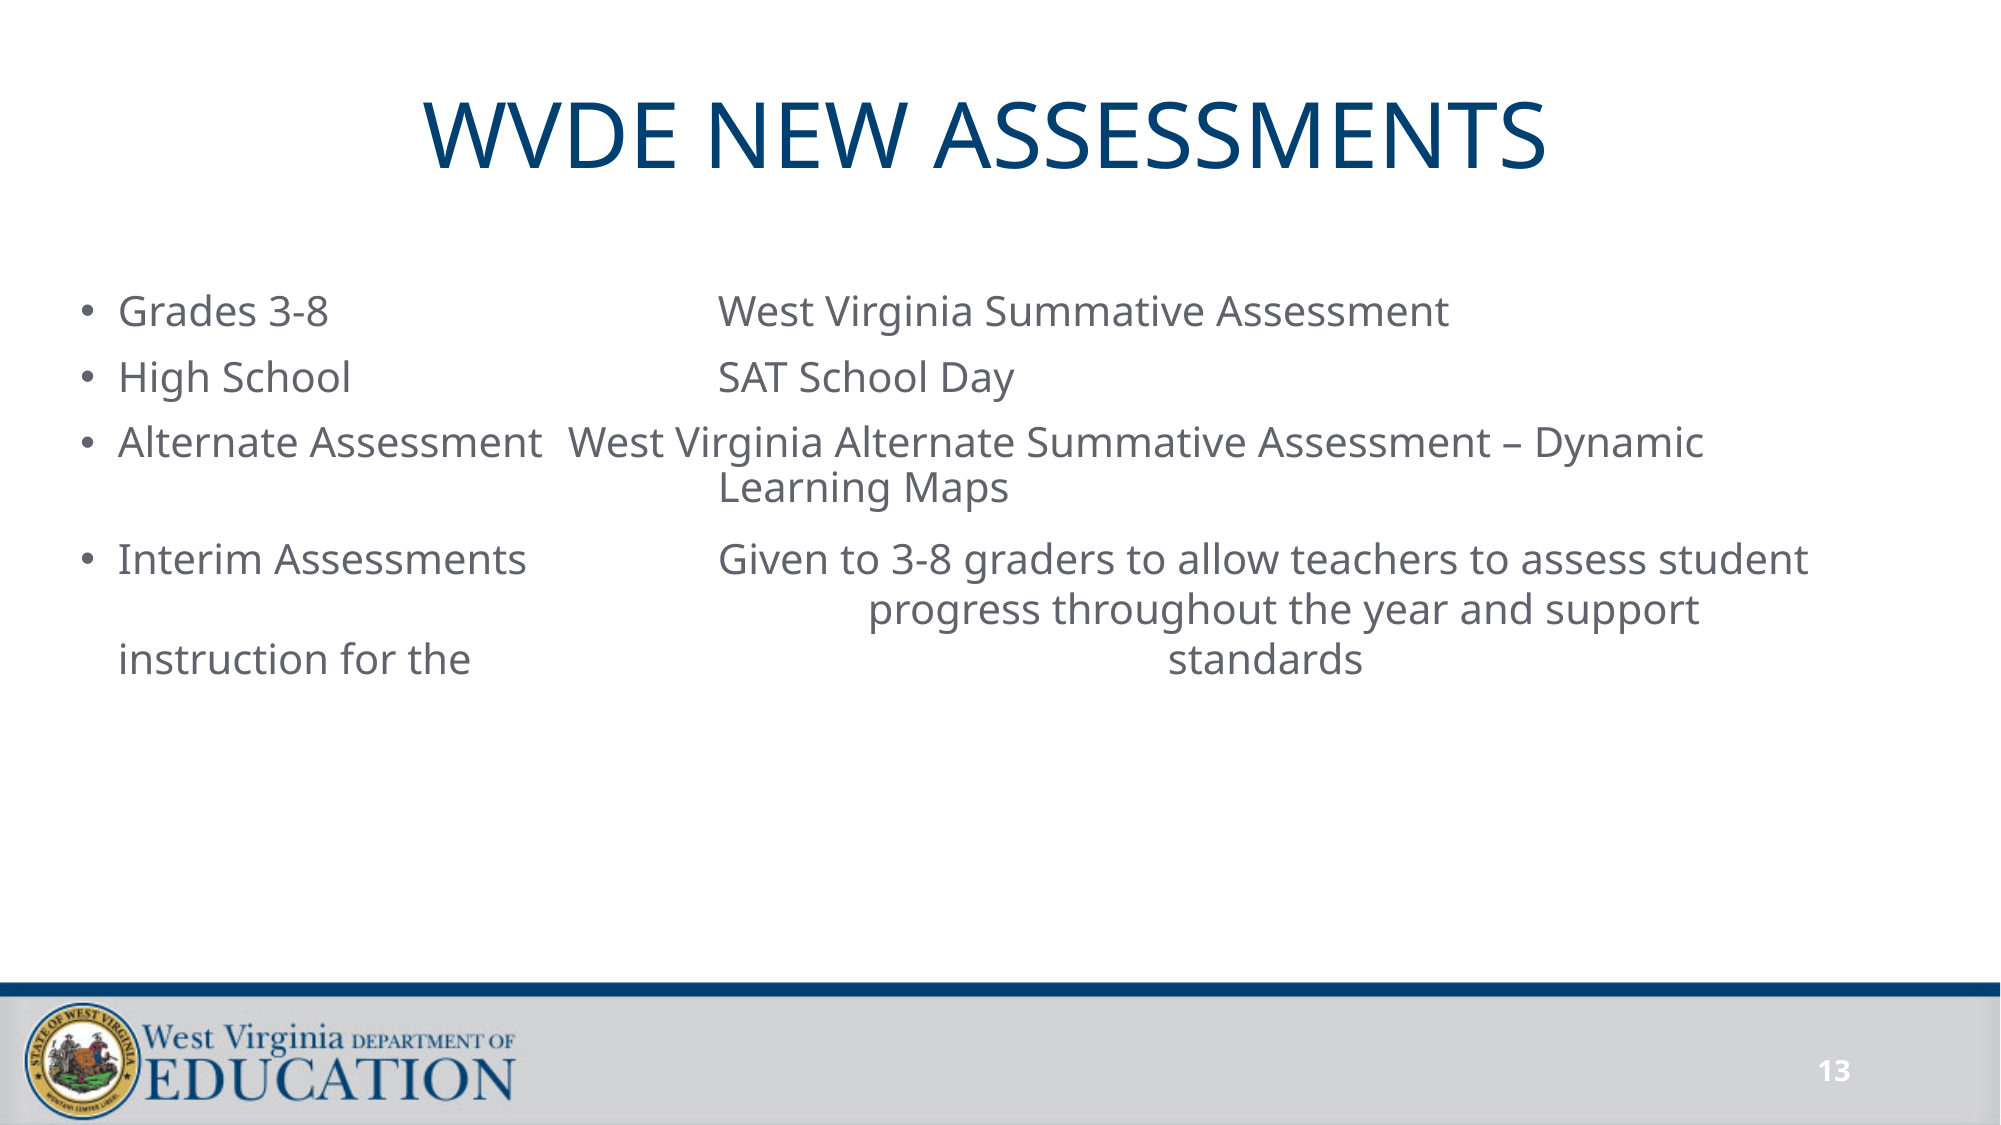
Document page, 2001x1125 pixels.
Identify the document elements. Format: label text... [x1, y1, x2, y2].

title WVDE NEW ASSESSMENTS [65, 23, 1931, 254]
slide_number 13 [1738, 1042, 1931, 1103]
picture [0, 0, 2001, 1125]
list Grades 3-8 West Virginia Summative Assessment High School SAT School Day Alternate Assessment West Virginia Alternate Summative Assessment – Dynamic Learning Maps Interim Assessments Given to 3-8 graders to allow teachers to assess student progress throughout the year and support instruction for the standards [65, 282, 1931, 964]
